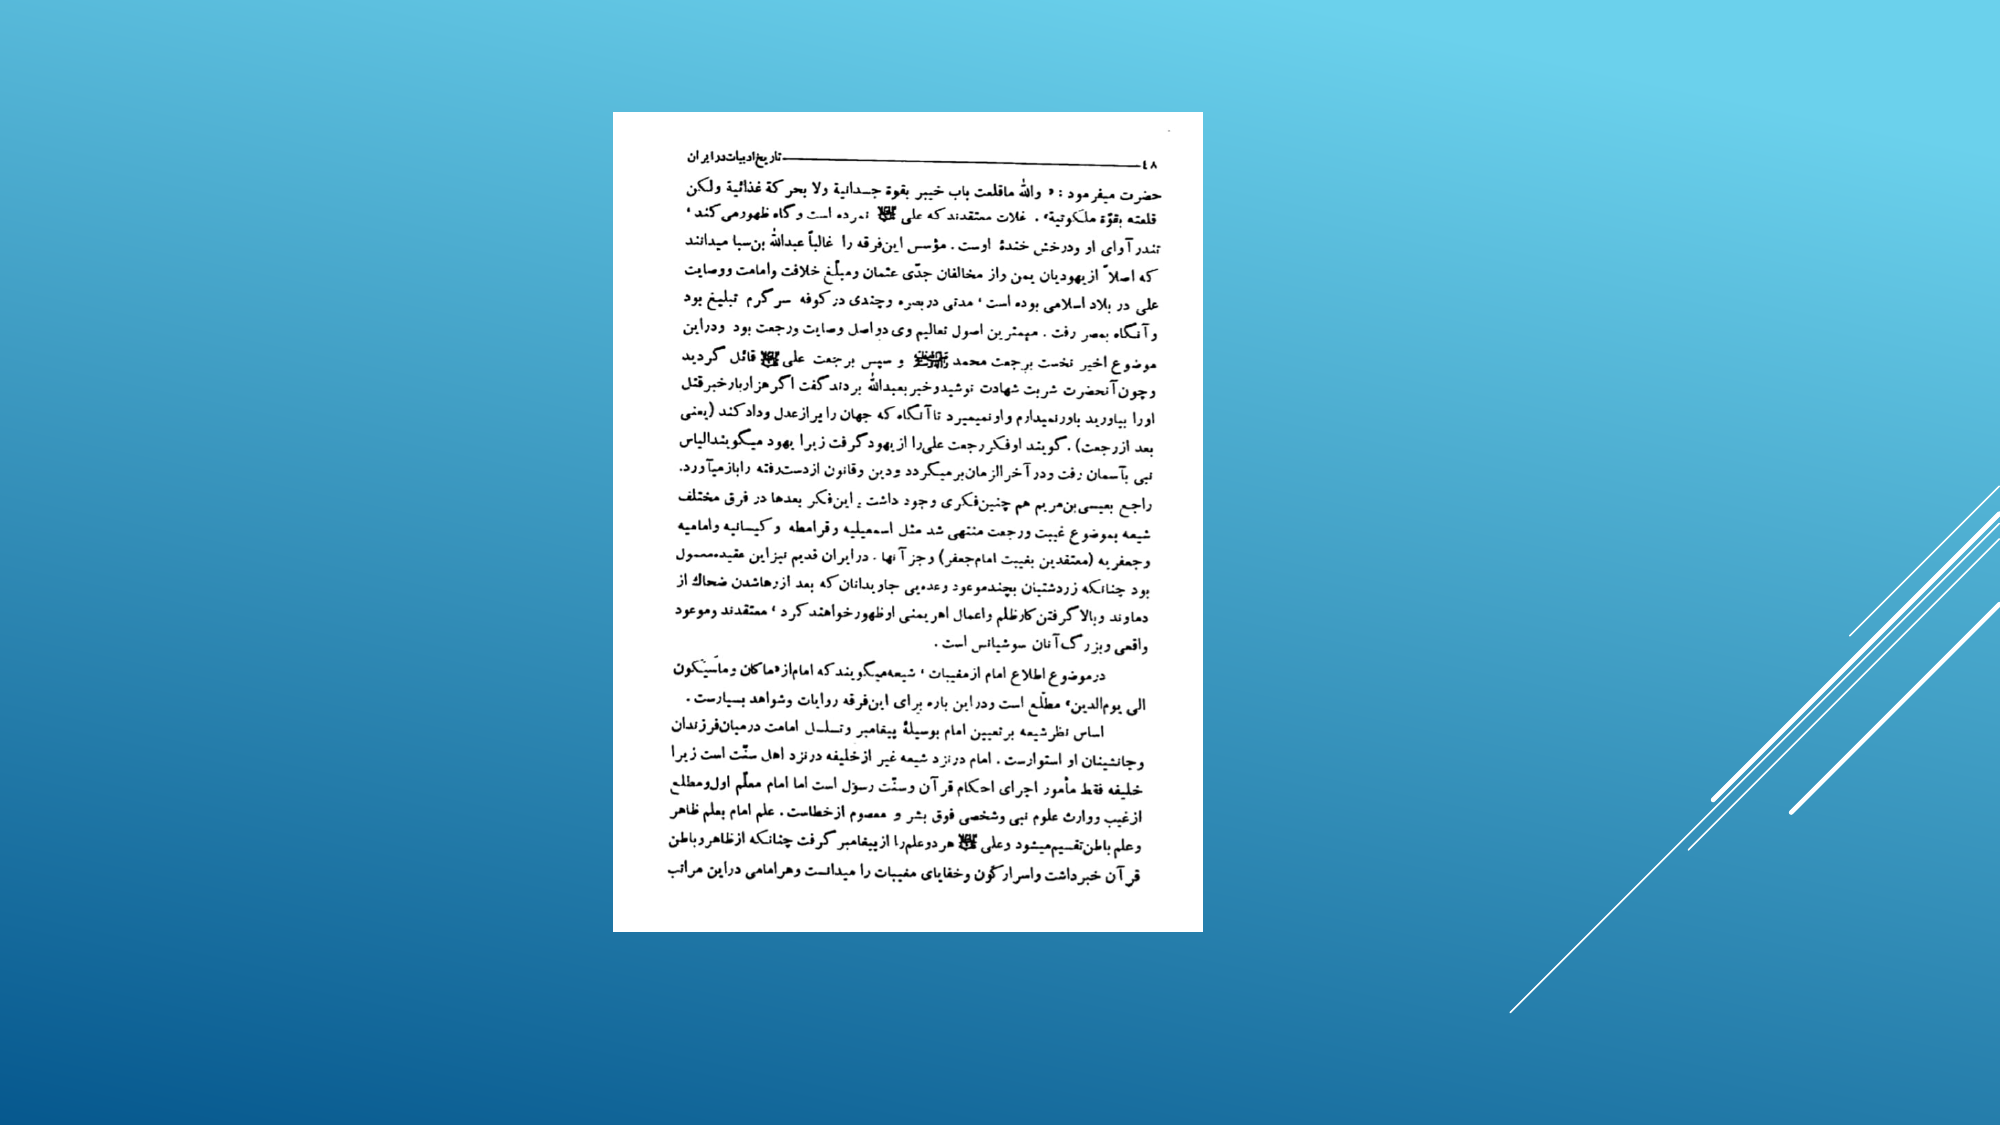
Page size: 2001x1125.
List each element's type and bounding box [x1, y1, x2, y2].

list [613, 112, 1204, 932]
